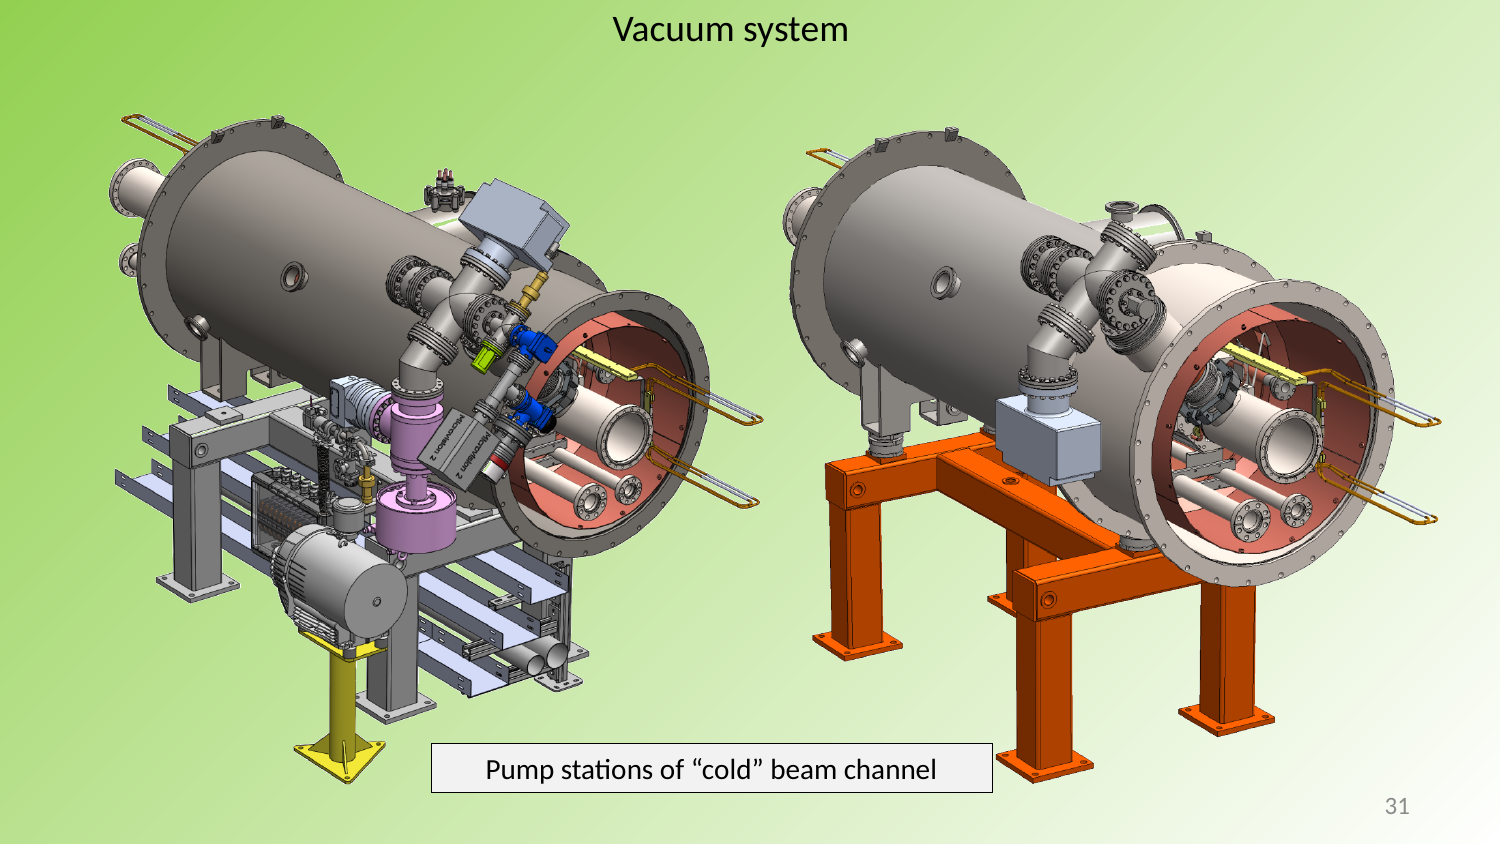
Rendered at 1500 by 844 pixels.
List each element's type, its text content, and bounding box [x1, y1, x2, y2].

picture [26, 89, 1483, 822]
text_box Vacuum system [597, 0, 865, 57]
